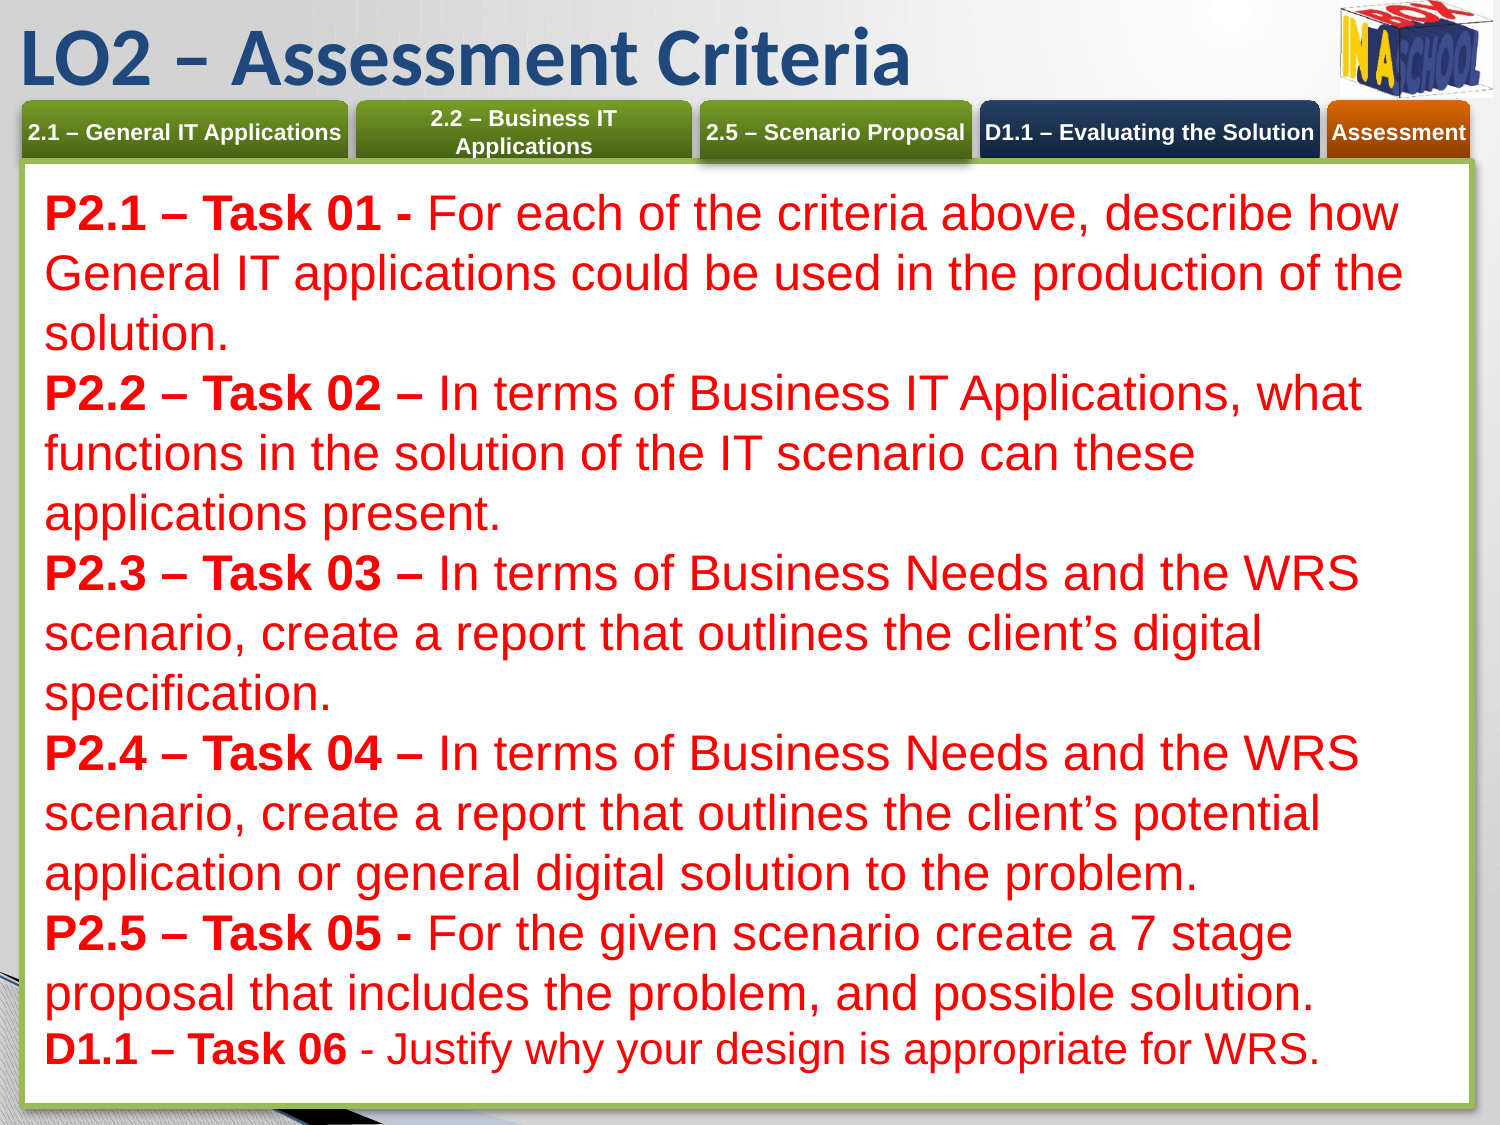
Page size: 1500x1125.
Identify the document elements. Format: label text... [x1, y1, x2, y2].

picture [281, 1114, 303, 1125]
text_box P2.1 – Task 01 - For each of the criteria above, describe how General IT applications could be used in the production of the solution. P2.2 – Task 02 – In terms of Business IT Applications, what functions in the solution of the IT scenario can these applications present. P2.3 – Task 03 – In terms of Business Needs and the WRS scenario, create a report that outlines the client’s digital specification. P2.4 – Task 04 – In terms of Business Needs and the WRS scenario, create a report that outlines the client’s potential application or general digital solution to the problem. P2.5 – Task 05 - For the given scenario create a 7 stage proposal that includes the problem, and possible solution. D1.1 – Task 06 - Justify why your design is appropriate for WRS. [29, 172, 1461, 1081]
title LO2 – Assessment Criteria [5, 7, 1317, 98]
picture [1340, 0, 1494, 98]
